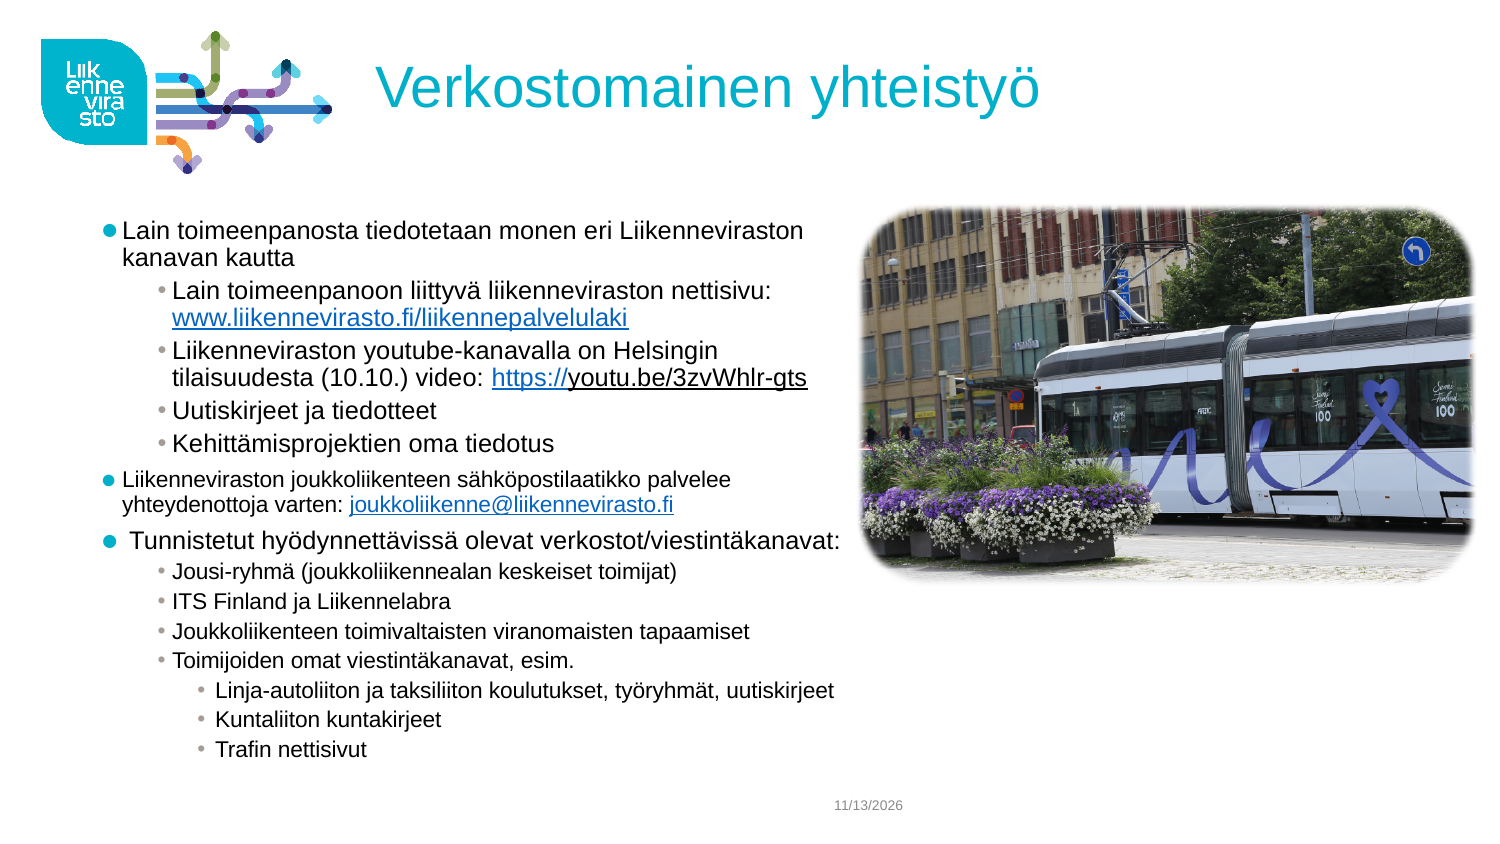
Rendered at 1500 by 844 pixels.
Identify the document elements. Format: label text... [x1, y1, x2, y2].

list Lain toimeenpanosta tiedotetaan monen eri Liikenneviraston kanavan kautta Lain toimeenpanoon liittyvä liikenneviraston nettisivu: www.liikennevirasto.fi/liikennepalvelulaki Liikenneviraston youtube-kanavalla on Helsingin tilaisuudesta (10.10.) video: https://youtu.be/3zvWhlr-gts Uutiskirjeet ja tiedotteet Kehittämisprojektien oma tiedotus Liikenneviraston joukkoliikenteen sähköpostilaatikko palvelee yhteydenottoja varten: joukkoliikenne@liikennevirasto.fi Tunnistetut hyödynnettävissä olevat verkostot/viestintäkanavat: Jousi-ryhmä (joukkoliikennealan keskeiset toimijat) ITS Finland ja Liikennelabra Joukkoliikenteen toimivaltaisten viranomaisten tapaamiset Toimijoiden omat viestintäkanavat, esim. Linja-autoliiton ja taksiliiton koulutukset, työryhmät, uutiskirjeet Kuntaliiton kuntakirjeet Trafin nettisivut [85, 209, 869, 782]
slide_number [859, 240, 869, 551]
title Verkostomainen yhteistyö [360, 51, 1447, 127]
text_box [863, 214, 1468, 578]
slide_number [782, 782, 919, 827]
picture [41, 31, 332, 174]
